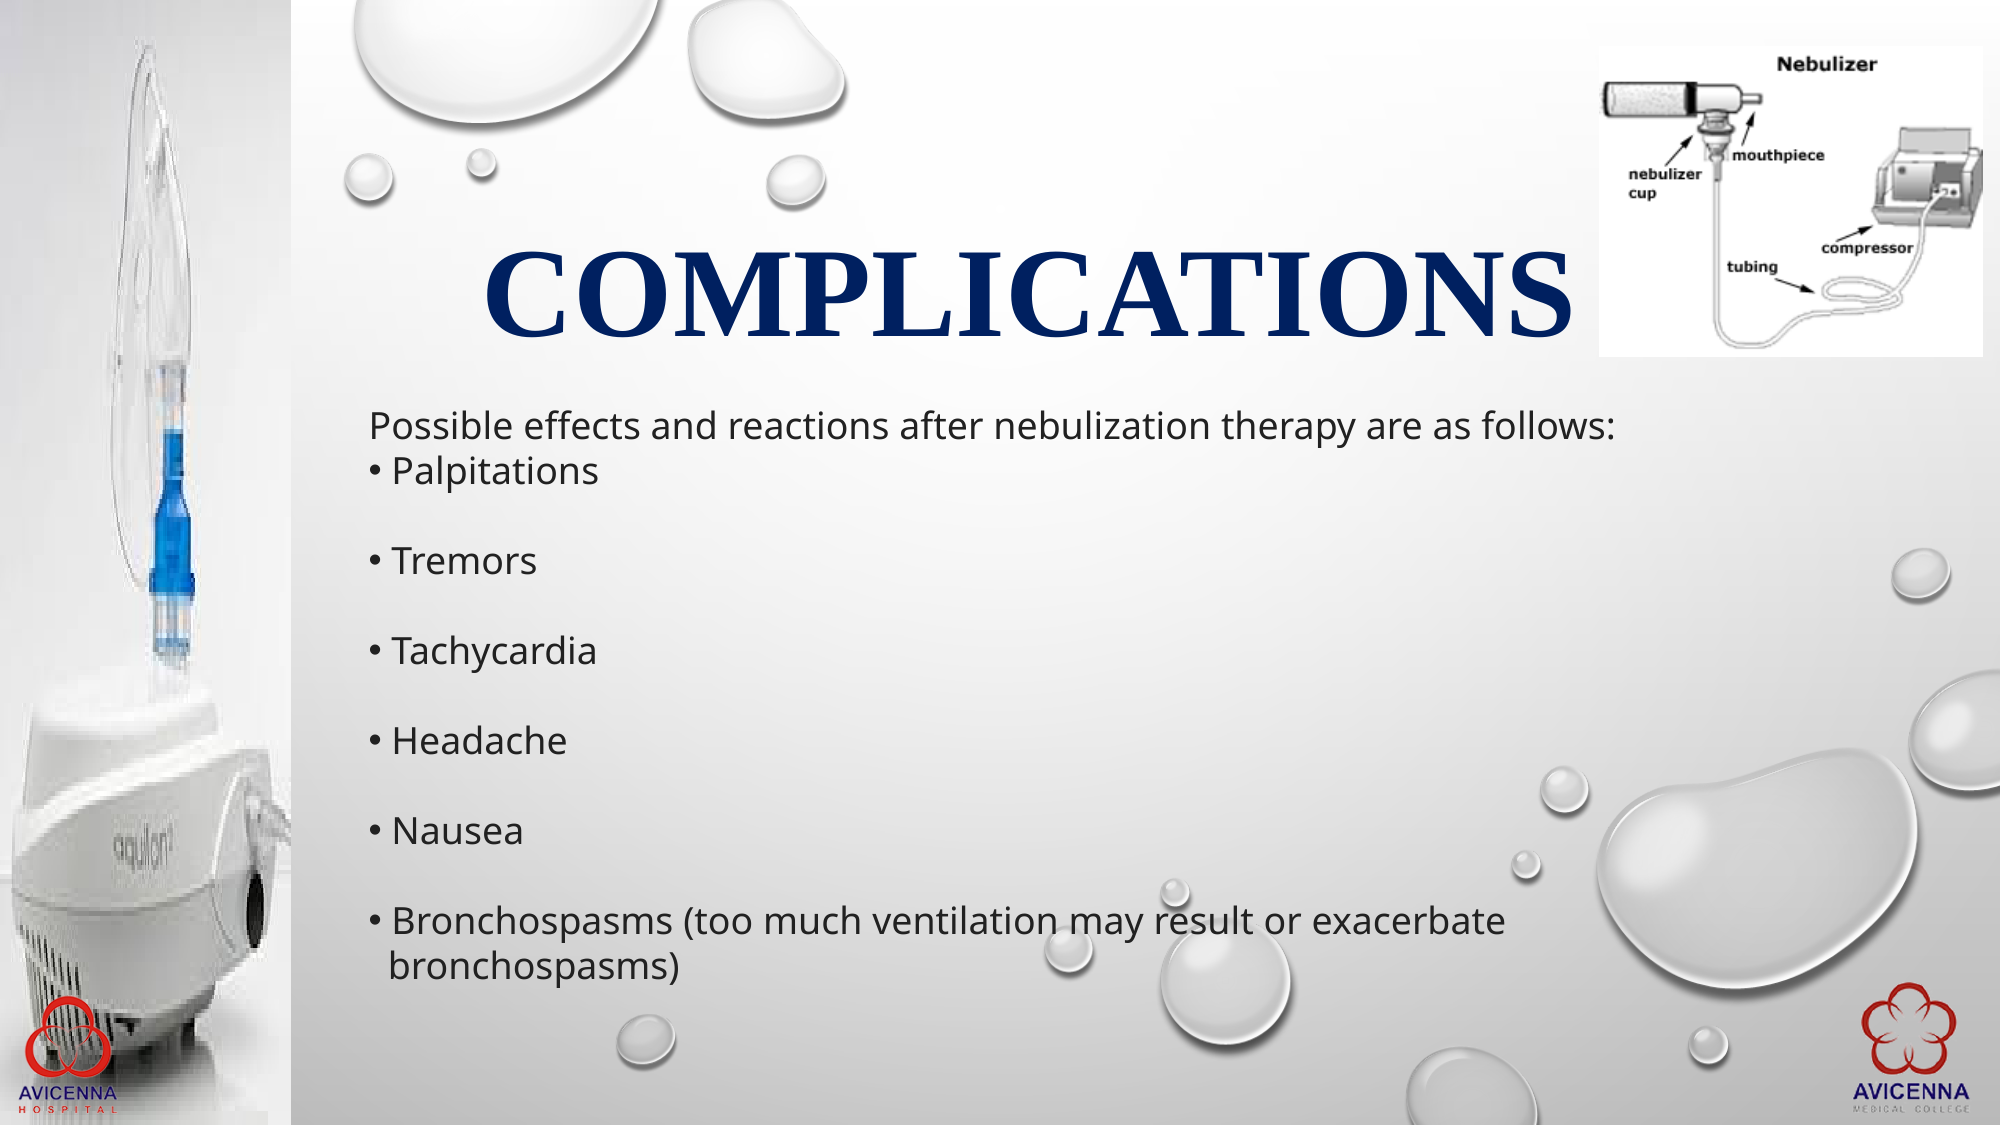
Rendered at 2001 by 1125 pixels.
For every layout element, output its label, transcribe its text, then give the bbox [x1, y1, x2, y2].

picture [0, 0, 2000, 1125]
subtitle COMPLICATIONS [442, 201, 1617, 394]
text_box Possible effects and reactions after nebulization therapy are as follows: Palpitations Tremors Tachycardia Headache Nausea Bronchospasms (too much ventilation may result or exacerbate bronchospasms) [353, 394, 1852, 995]
